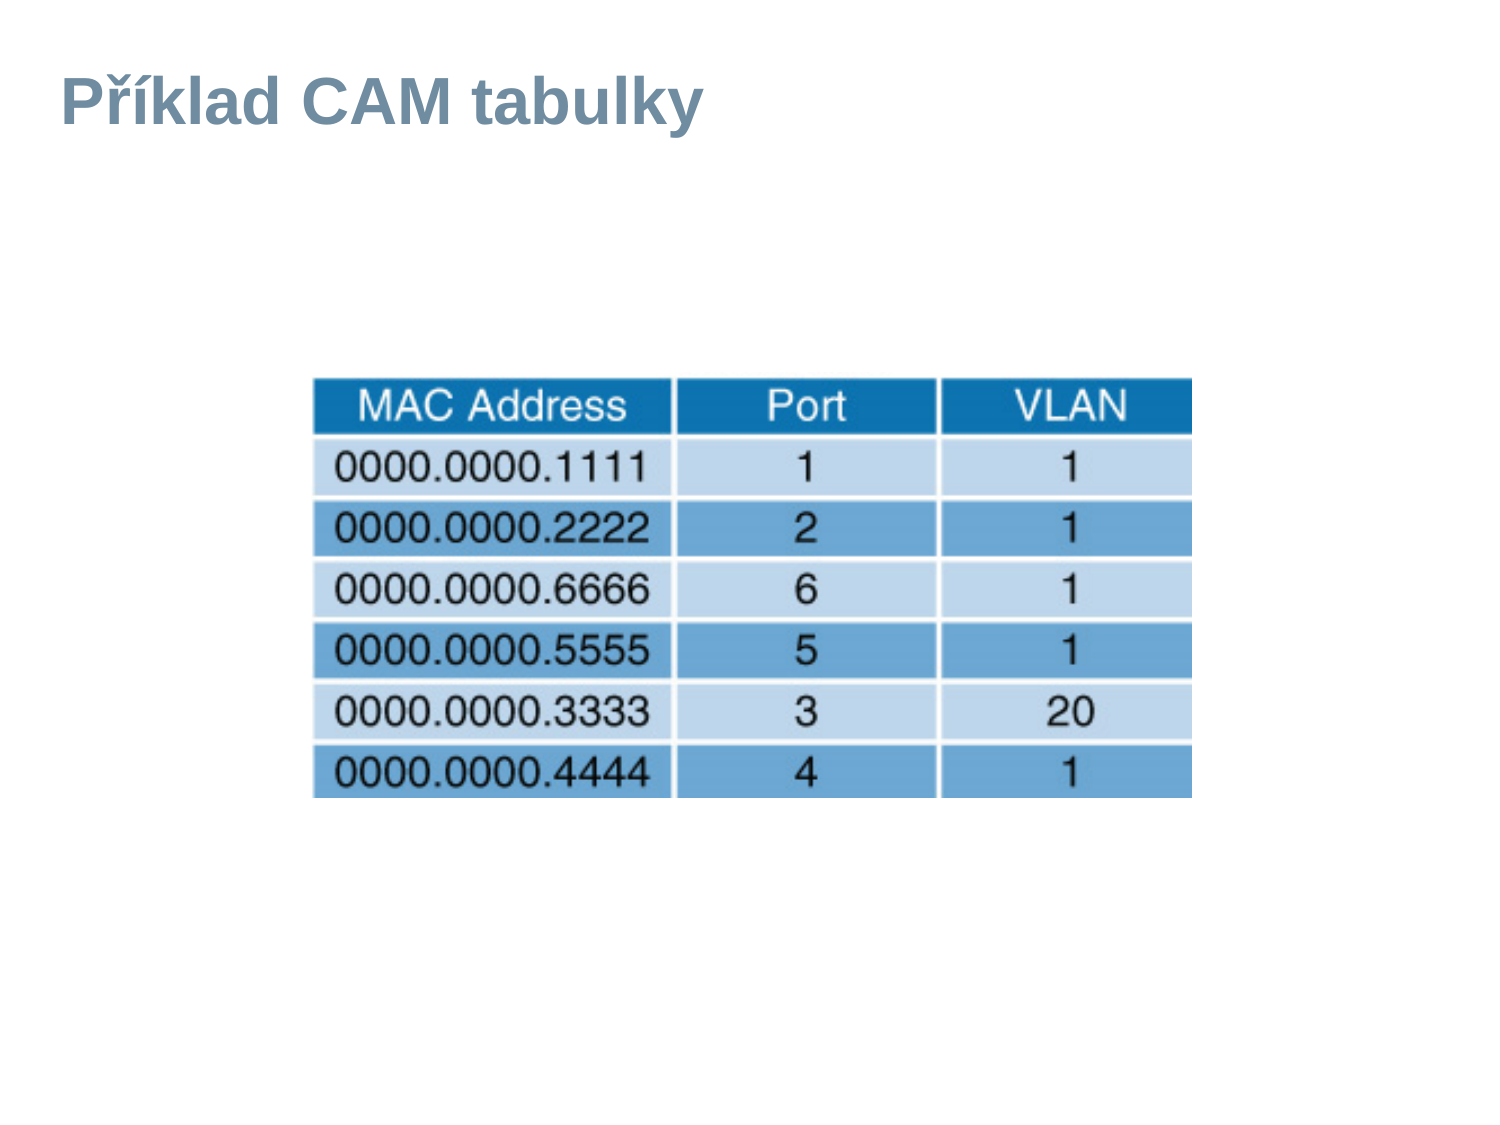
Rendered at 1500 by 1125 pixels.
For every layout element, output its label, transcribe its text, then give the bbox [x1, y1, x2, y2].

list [311, 371, 1192, 798]
title Příklad CAM tabulky [45, 59, 1444, 182]
